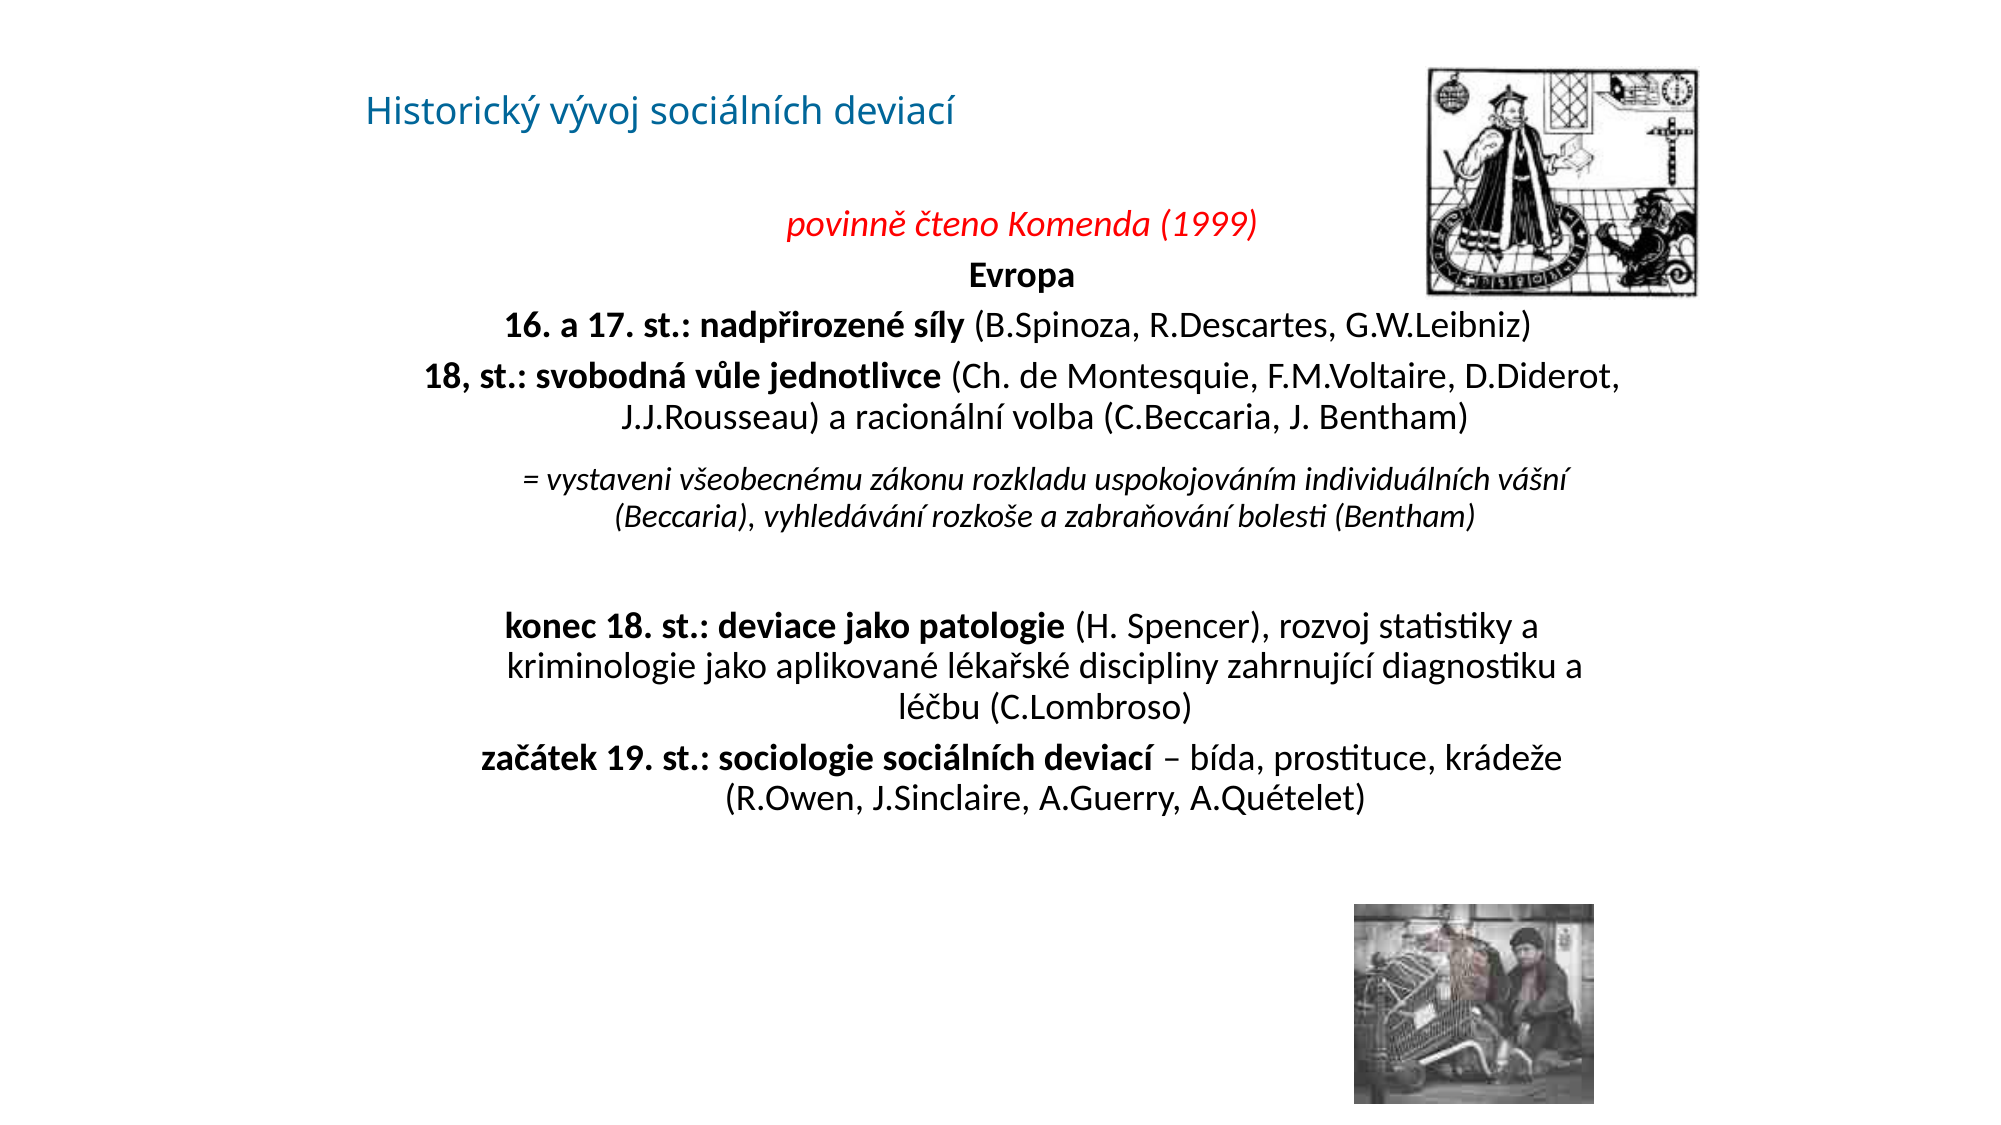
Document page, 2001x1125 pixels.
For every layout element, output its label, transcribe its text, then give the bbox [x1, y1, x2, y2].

picture [1354, 904, 1594, 1104]
subtitle povinně čteno Komenda (1999) Evropa 16. a 17. st.: nadpřirozené síly (B.Spinoza, R.Descartes, G.W.Leibniz) 18, st.: svobodná vůle jednotlivce (Ch. de Montesquie, F.M.Voltaire, D.Diderot, J.J.Rousseau) a racionální volba (C.Beccaria, J. Bentham) = vystaveni všeobecnému zákonu rozkladu uspokojováním individuálních vášní (Beccaria), vyhledávání rozkoše a zabraňování bolesti (Bentham) konec 18. st.: deviace jako patologie (H. Spencer), rozvoj statistiky a kriminologie jako aplikované lékařské discipliny zahrnující diagnostiku a léčbu (C.Lombroso) začátek 19. st.: sociologie sociálních deviací – bída, prostituce, krádeže (R.Owen, J.Sinclaire, A.Guerry, A.Quételet) [350, 196, 1638, 1012]
title Historický vývoj sociálních deviací [350, 78, 1425, 185]
picture [1425, 66, 1700, 300]
